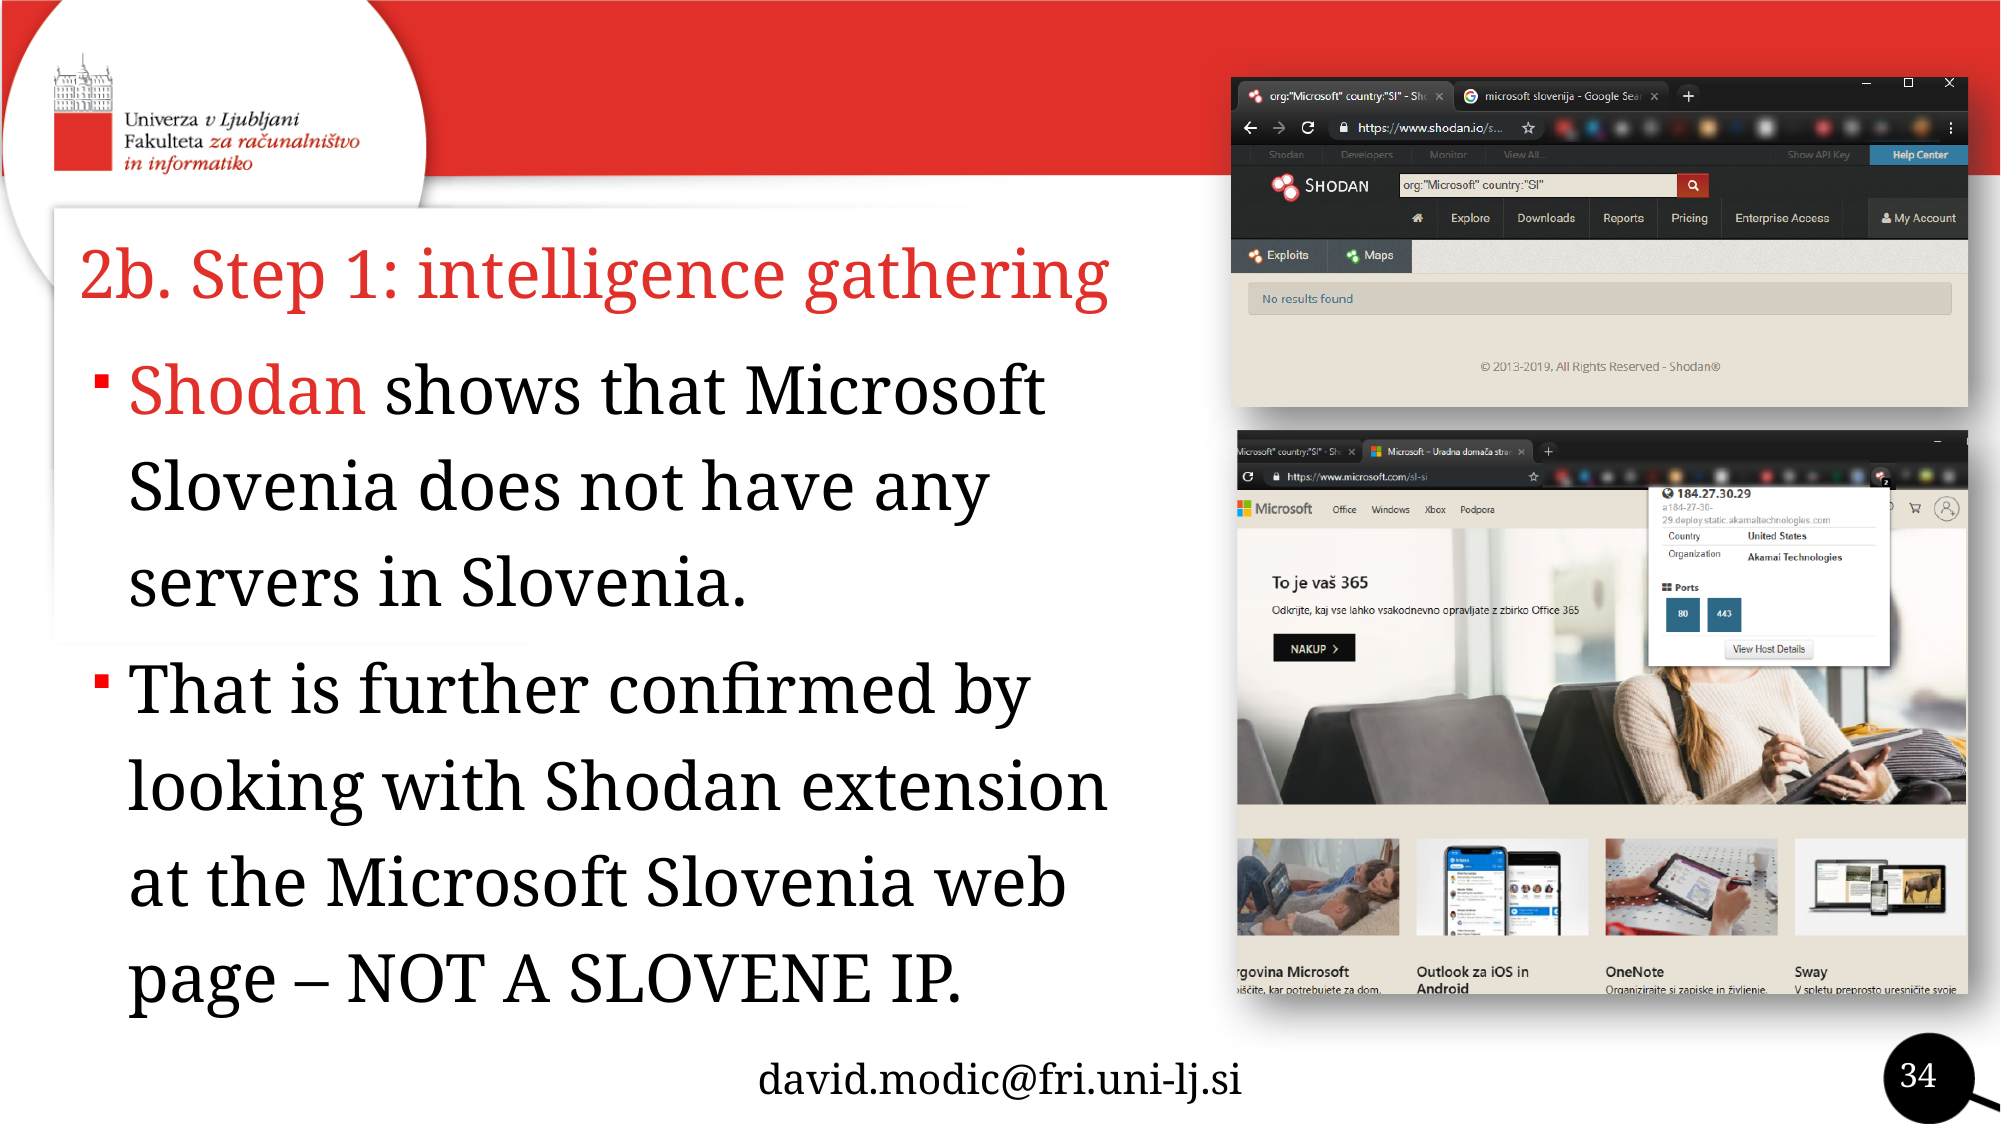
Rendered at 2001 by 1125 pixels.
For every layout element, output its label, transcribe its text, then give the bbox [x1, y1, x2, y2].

text_box david.modic@fri.uni-lj.si [74, 1051, 1926, 1112]
list Shodan shows that Microsoft Slovenia does not have any servers in Slovenia. That is further confirmed by looking with Shodan extension at the Microsoft Slovenia web page – NOT A SLOVENE IP. [76, 324, 1198, 1035]
title 2b. Step 1: intelligence gathering [63, 214, 1214, 313]
slide_number 34 [1836, 1046, 1952, 1107]
picture [0, 0, 2001, 1125]
